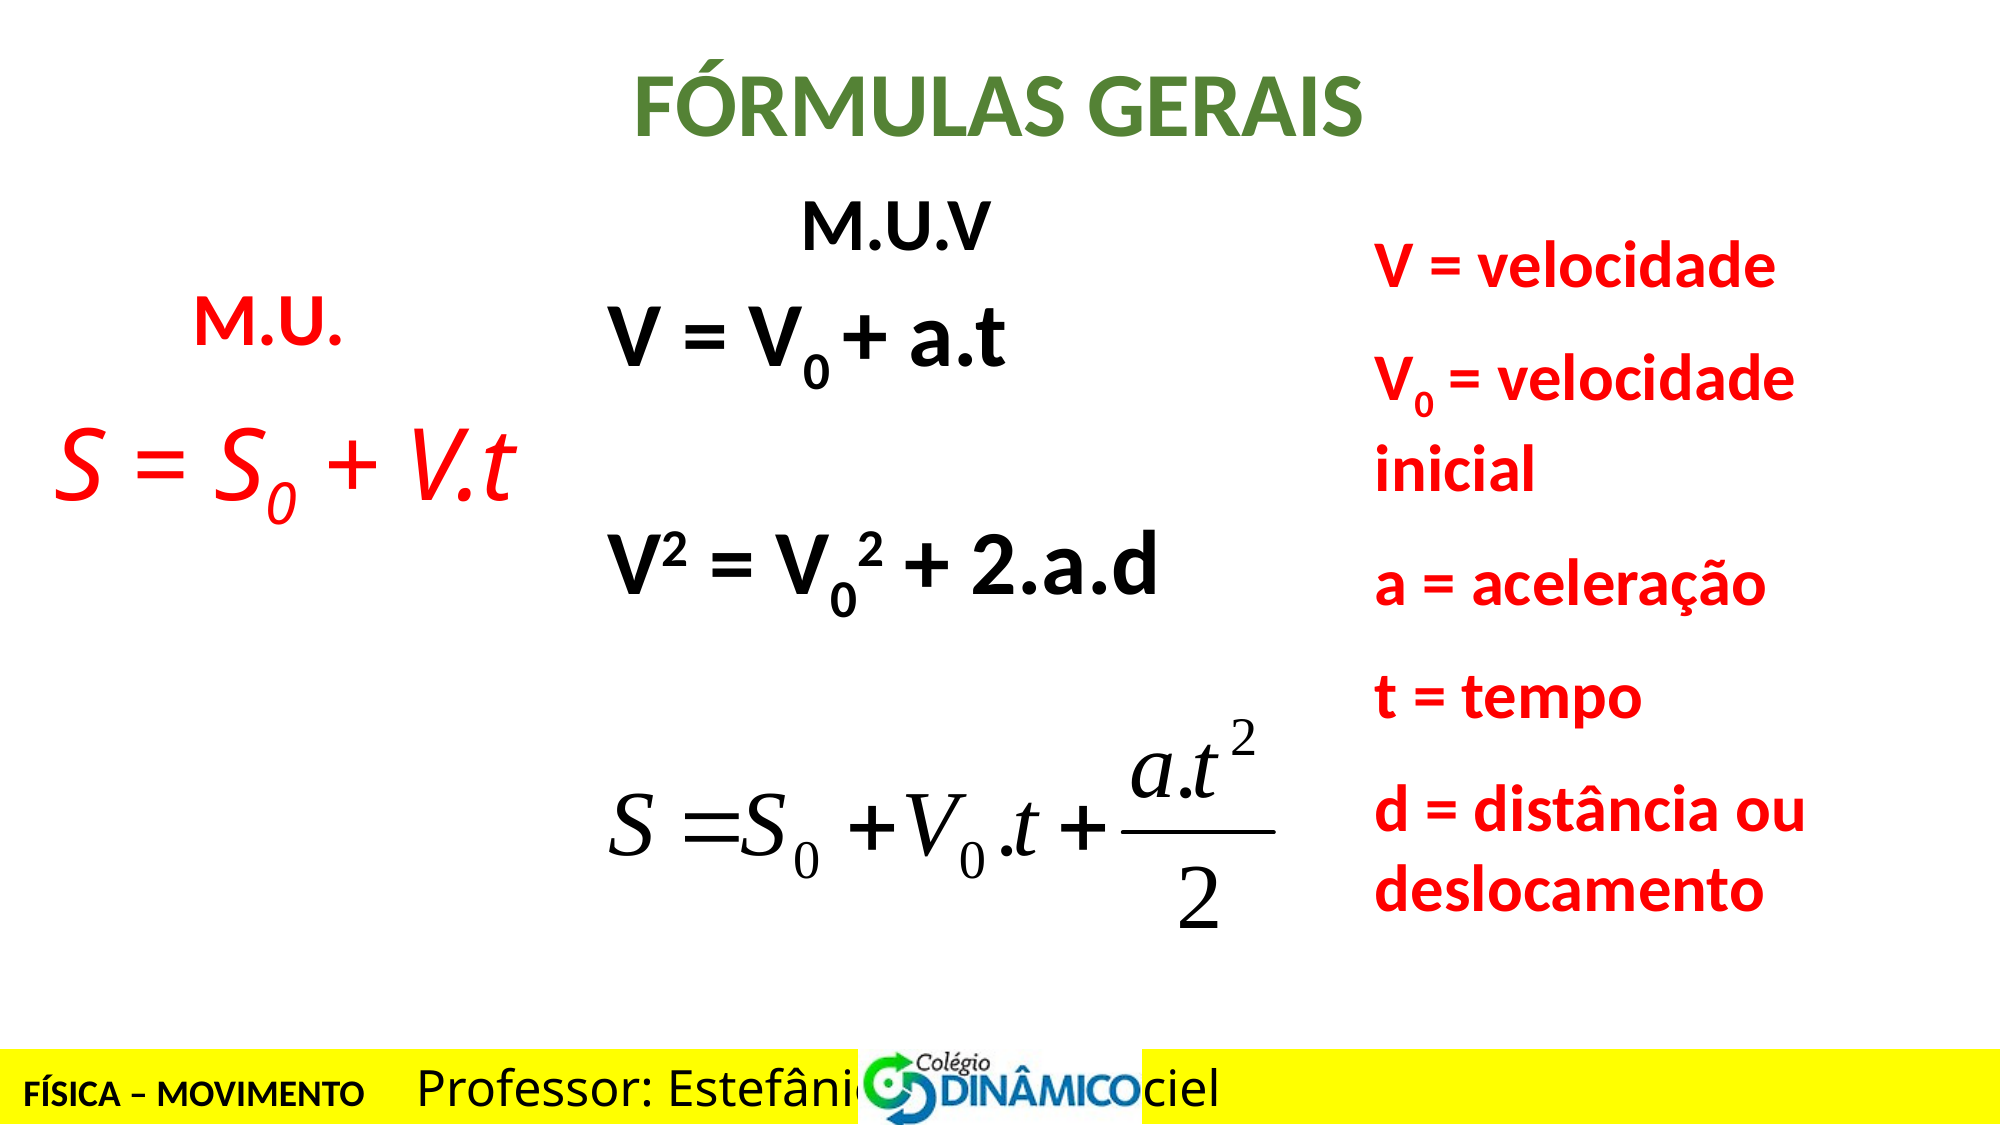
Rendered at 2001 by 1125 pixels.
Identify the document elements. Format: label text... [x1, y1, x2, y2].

text_box FÍSICA – MOVIMENTO Professor: Estefânio Franco Maciel [0, 1049, 858, 1124]
text_box FÓRMULAS GERAIS [344, 37, 1656, 162]
text_box V = velocidade V0 = velocidade inicial a = aceleração t = tempo d = distância ou deslocamento [1360, 213, 1987, 933]
text_box FÍSICA – MOVIMENTO Professor: Estefânio Franco Maciel [1142, 1049, 2000, 1124]
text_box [30, 263, 540, 529]
picture [858, 1049, 1142, 1125]
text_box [592, 168, 1329, 949]
